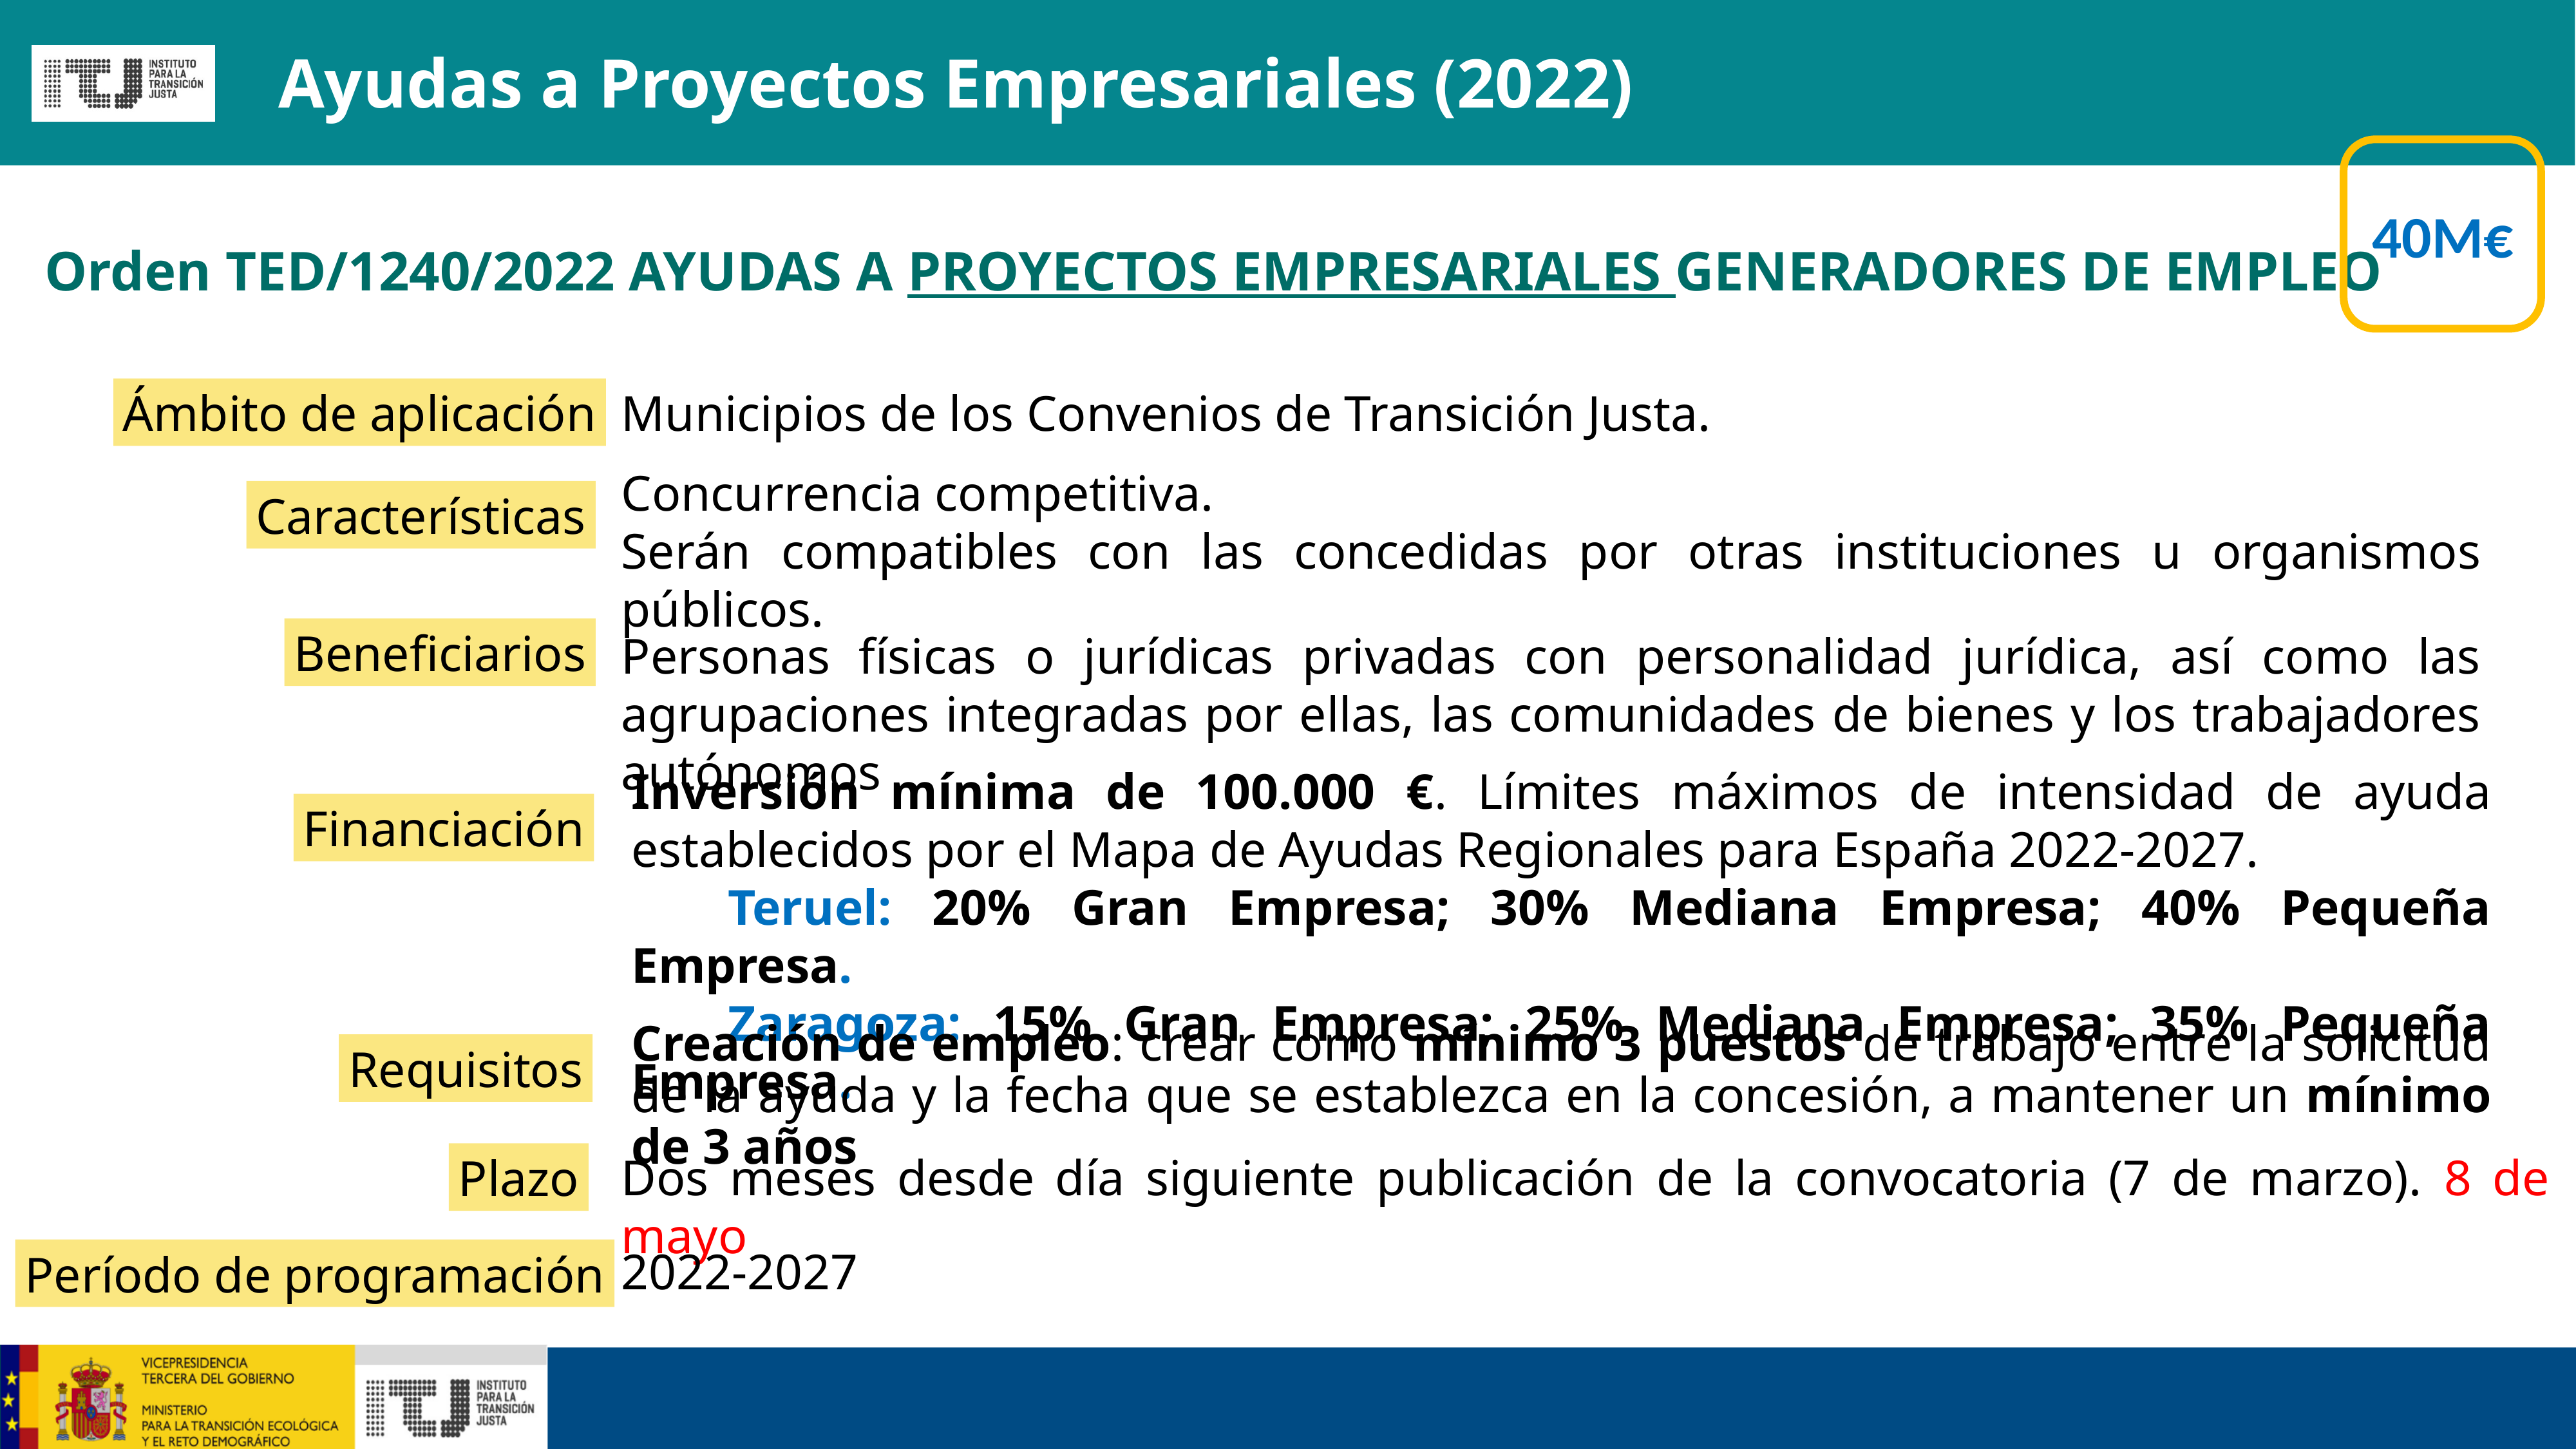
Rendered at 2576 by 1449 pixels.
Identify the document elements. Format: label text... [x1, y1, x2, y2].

text_box Dos meses desde día siguiente publicación de la convocatoria (7 de marzo). 8 de mayo [611, 1142, 2559, 1268]
text_box Inversión mínima de 100.000 €. Límites máximos de intensidad de ayuda establecidos por el Mapa de Ayudas Regionales para España 2022-2027. Teruel: 20% Gran Empresa; 30% Mediana Empresa; 40% Pequeña Empresa. Zaragoza: 15% Gran Empresa; 25% Mediana Empresa; 35% Pequeña Empresa. [621, 755, 2502, 1014]
title Orden TED/1240/2022 AYUDAS A PROYECTOS EMPRESARIALES GENERADORES DE EMPLEO [35, 102, 2541, 444]
text_box Plazo [448, 1143, 589, 1211]
text_box Beneficiarios [284, 618, 596, 687]
picture [32, 45, 215, 122]
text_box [2344, 139, 2560, 329]
text_box Ayudas a Proyectos Empresariales (2022) [0, 0, 2575, 166]
text_box Requisitos [339, 1034, 593, 1102]
text_box Creación de empleo: crear como mínimo 3 puestos de trabajo entre la solicitud de la ayuda y la fecha que se establezca en la concesión, a mantener un mínimo de 3 años [621, 1014, 2502, 1179]
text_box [0, 1345, 2576, 1449]
text_box Período de programación [15, 1239, 615, 1307]
text_box Personas físicas o jurídicas privadas con personalidad jurídica, así como las agrupaciones integradas por ellas, las comunidades de bienes y los trabajadores autónomos [611, 642, 2492, 804]
text_box Financiación [293, 793, 594, 862]
text_box 2022-2027 [611, 1236, 2356, 1304]
text_box Características [246, 480, 596, 549]
text_box Concurrencia competitiva. Serán compatibles con las concedidas por otras instituciones u organismos públicos. [611, 458, 2492, 642]
